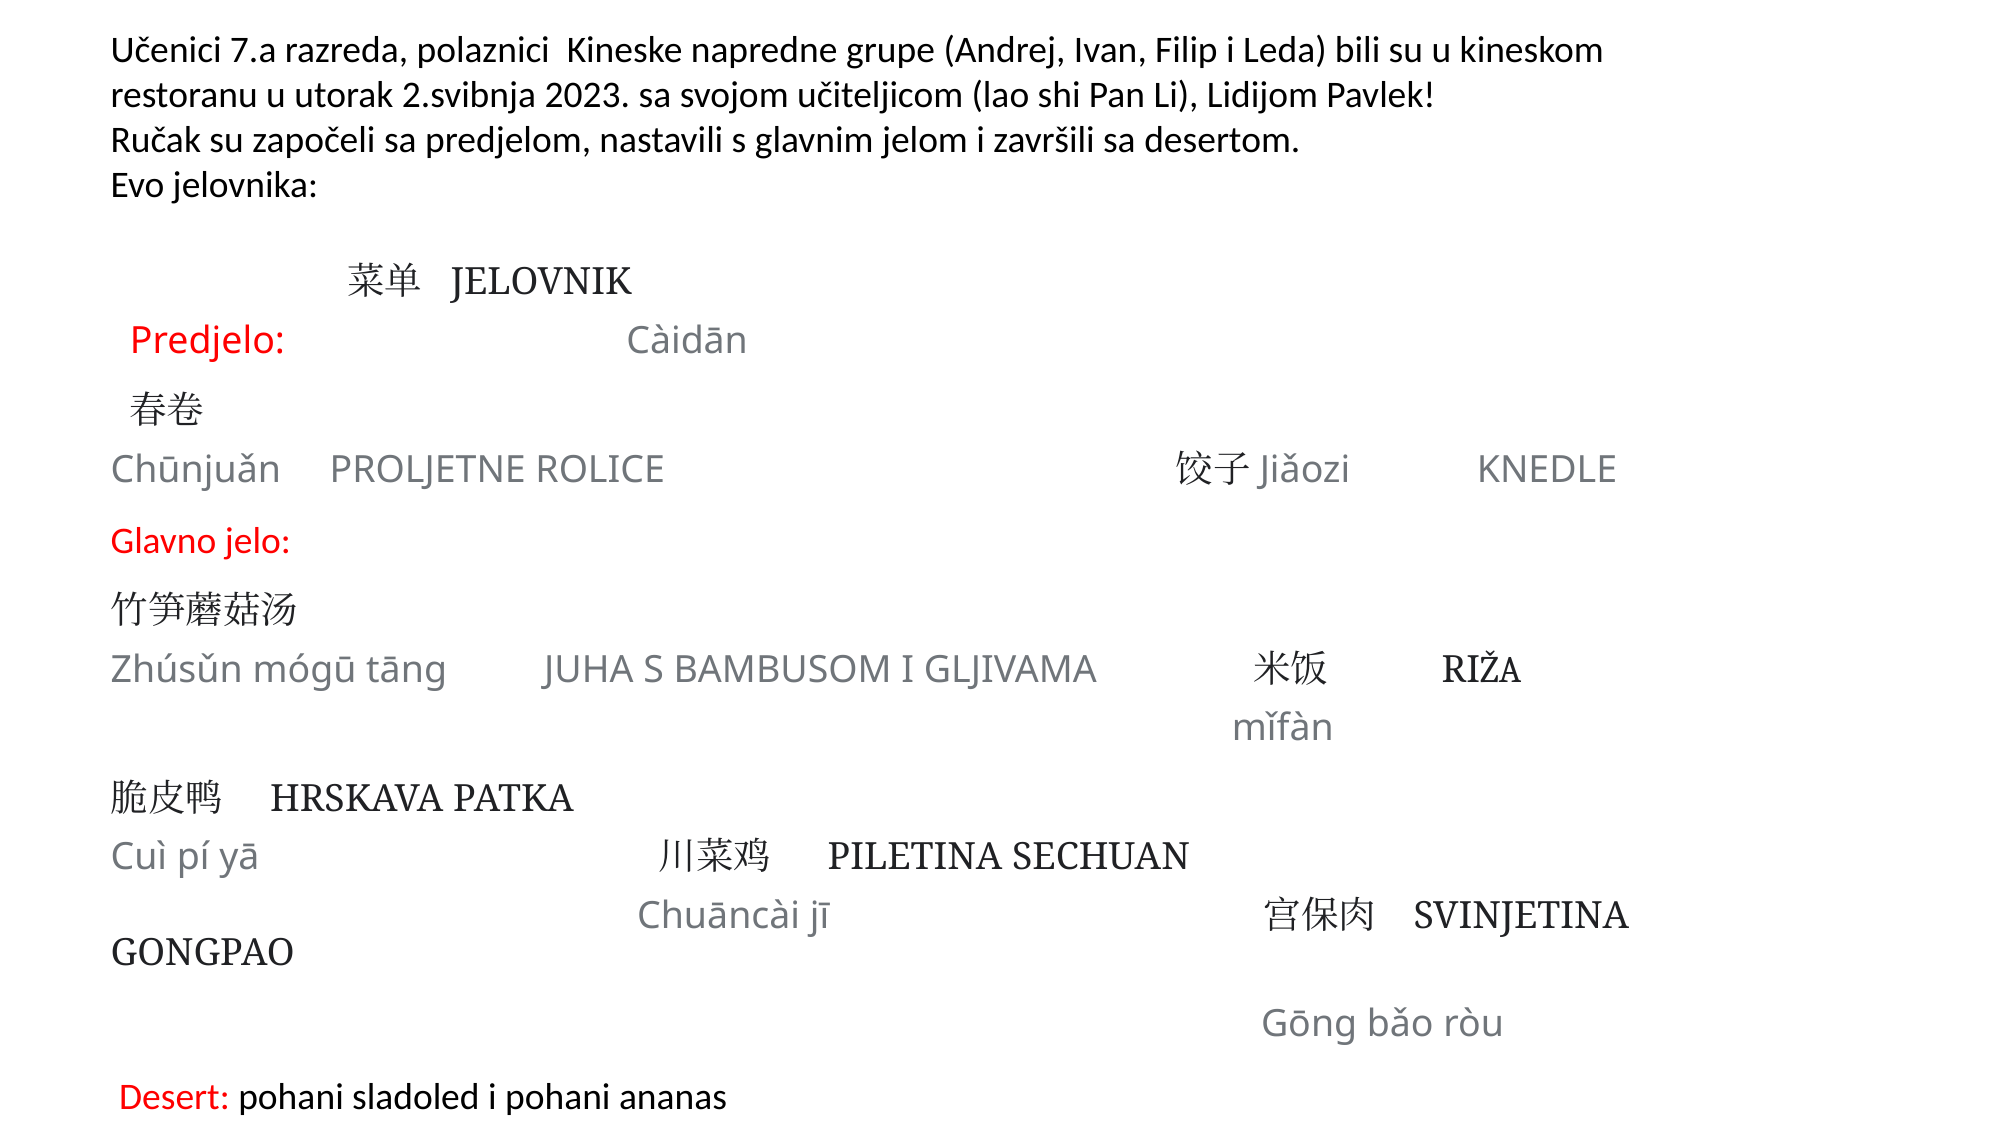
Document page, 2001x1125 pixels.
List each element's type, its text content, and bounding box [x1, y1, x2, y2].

text_box Učenici 7.a razreda, polaznici Kineske napredne grupe (Andrej, Ivan, Filip i Leda) bili su u kineskom restoranu u utorak 2.svibnja 2023. sa svojom učiteljicom (lao shi Pan Li), Lidijom Pavlek! Ručak su započeli sa predjelom, nastavili s glavnim jelom i završili sa desertom. Evo jelovnika: 菜单 JELOVNIK Predjelo: Càidān 春卷 Chūnjuǎn PROLJETNE ROLICE 饺子Jiǎozi KNEDLE Glavno jelo: 竹笋蘑菇汤 Zhúsǔn mógū tāng JUHA S BAMBUSOM I GLJIVAMA 米饭 RIŽA mǐfàn 脆皮鸭 HRSKAVA PATKA Cuì pí yā 川菜鸡 PILETINA SECHUAN Chuāncài jī 宫保肉 SVINJETINA GONGPAO Gōng bǎo ròu Desert: pohani sladoled i pohani ananas [95, 18, 1728, 1124]
